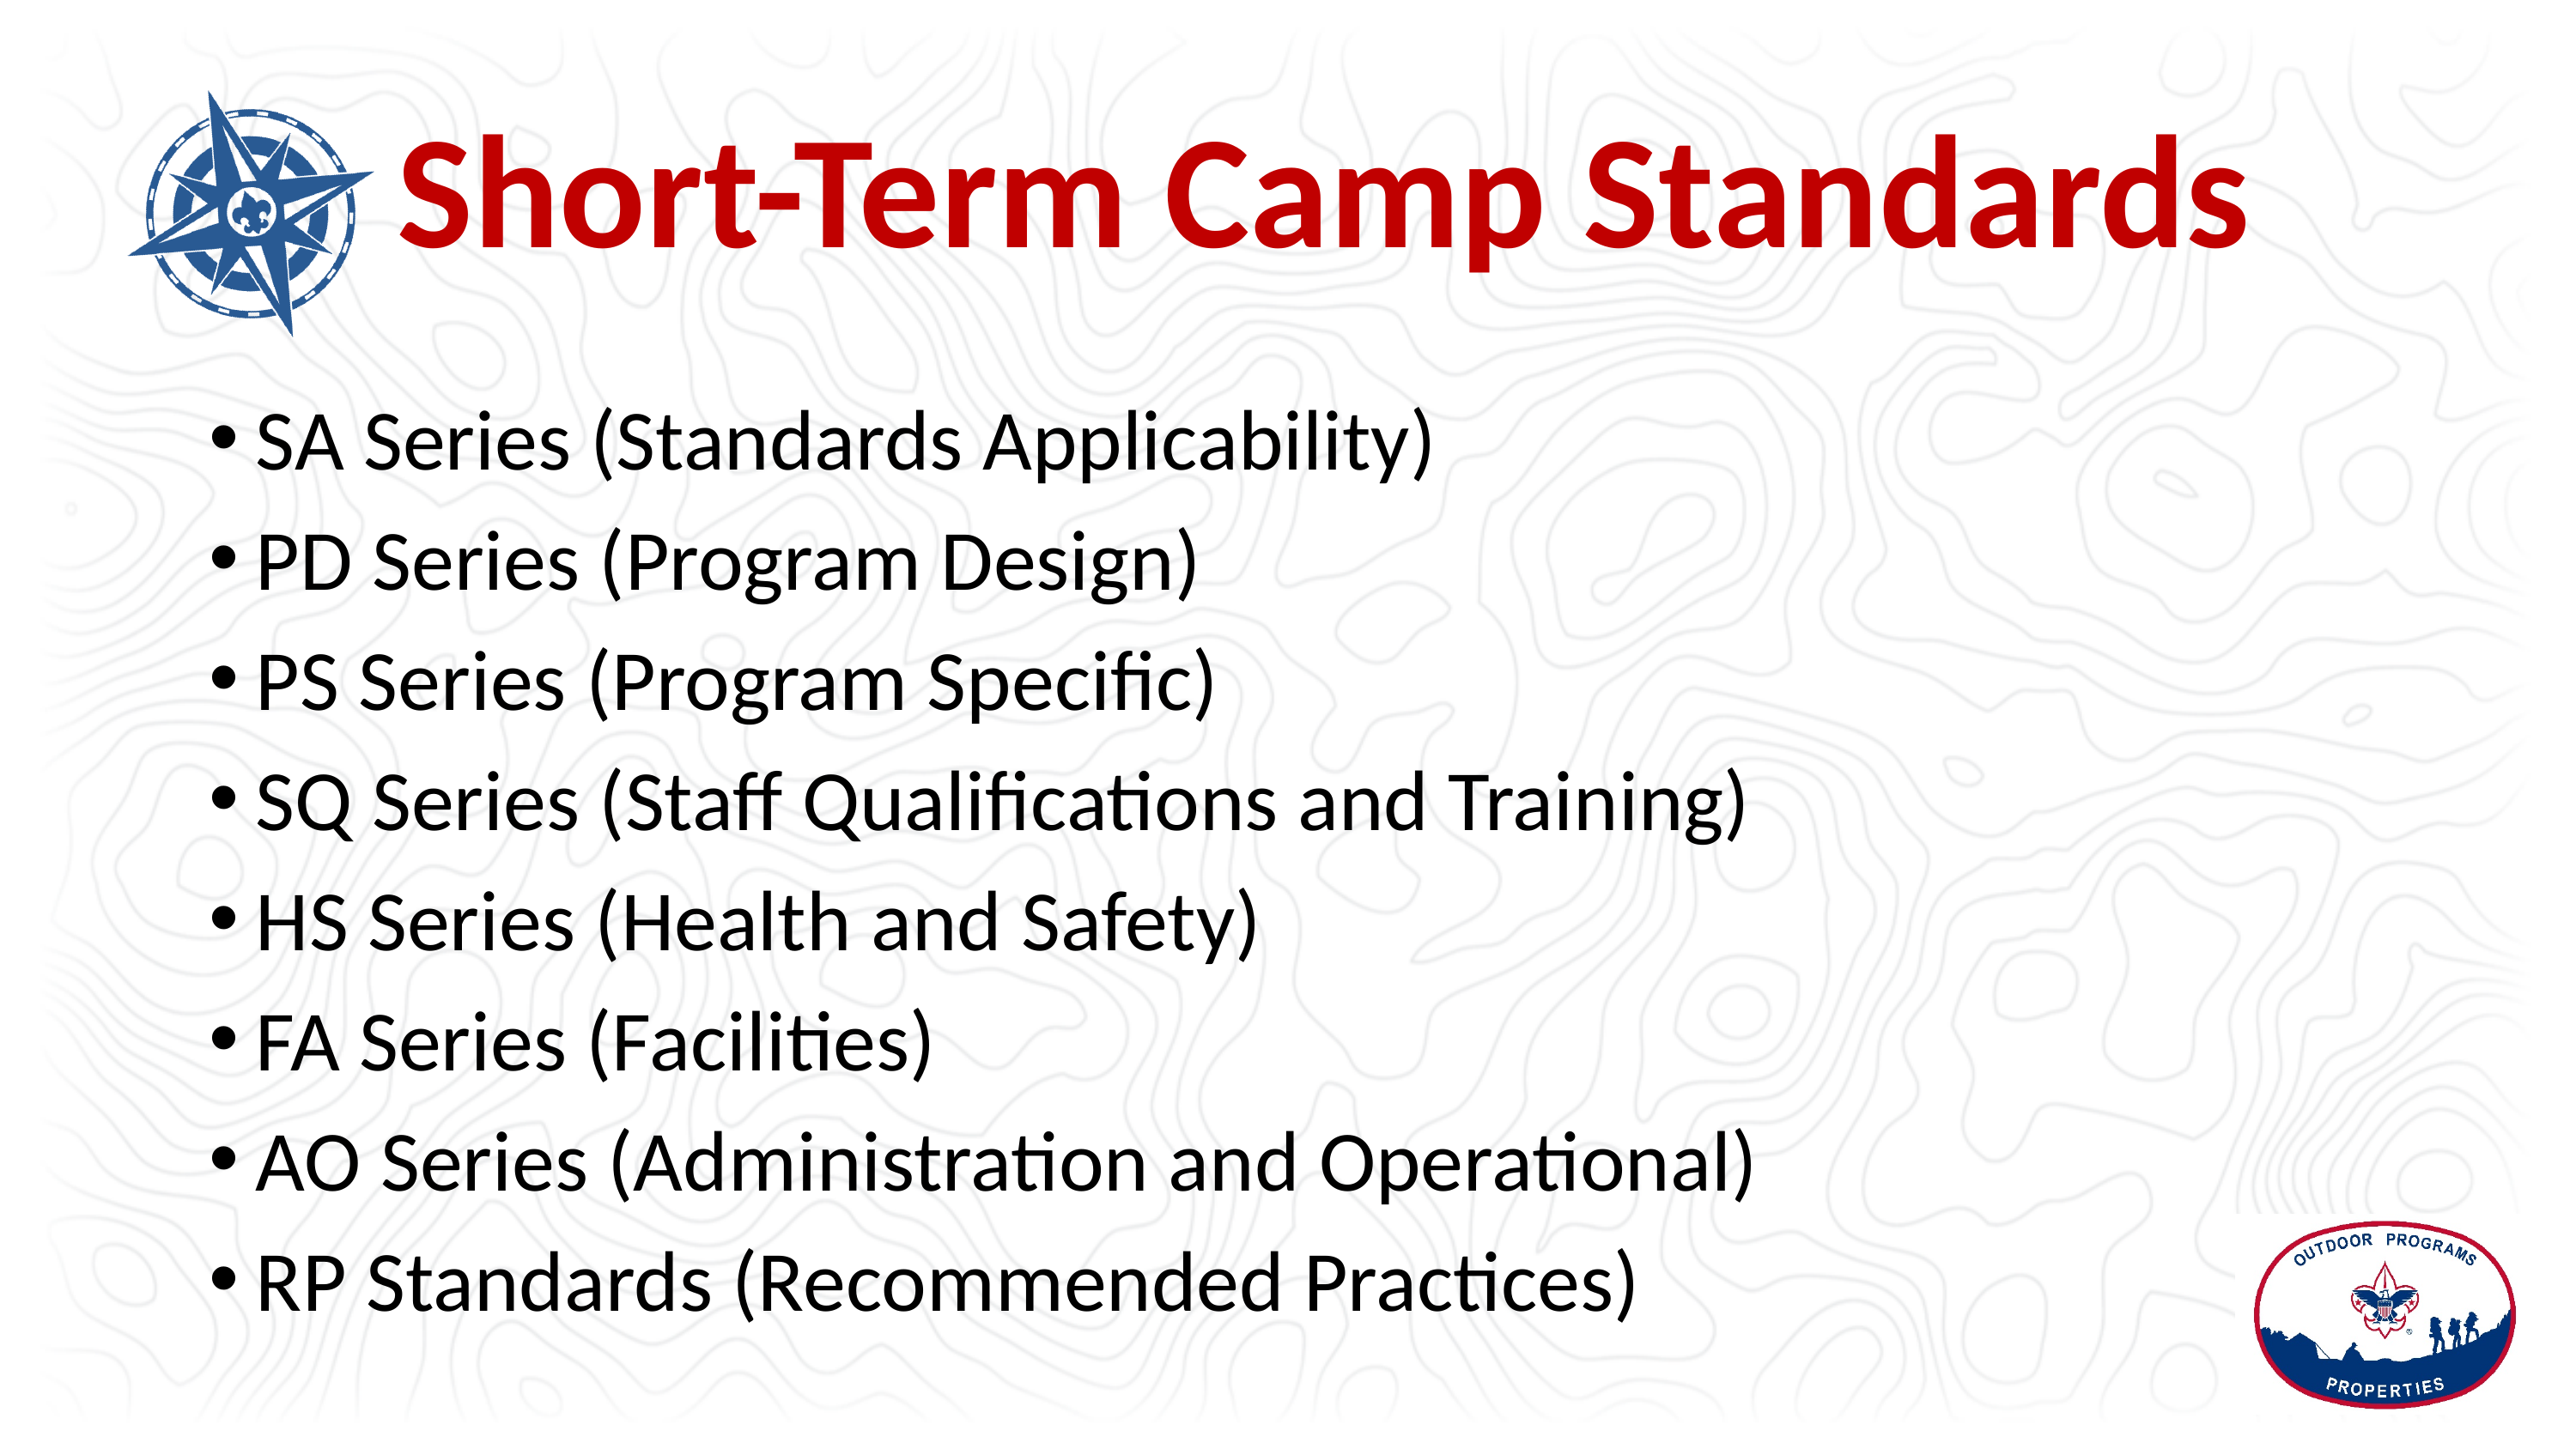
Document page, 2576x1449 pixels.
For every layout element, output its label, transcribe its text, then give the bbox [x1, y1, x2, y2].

picture [10, 1, 2555, 1449]
text_box Short-Term Camp Standards [385, 80, 2490, 287]
text_box SA Series (Standards Applicability) PD Series (Program Design) PS Series (Program Specific) SQ Series (Staff Qualifications and Training) HS Series (Health and Safety) FA Series (Facilities) AO Series (Administration and Operational) RP Standards (Recommended Practices) [197, 378, 2379, 1338]
